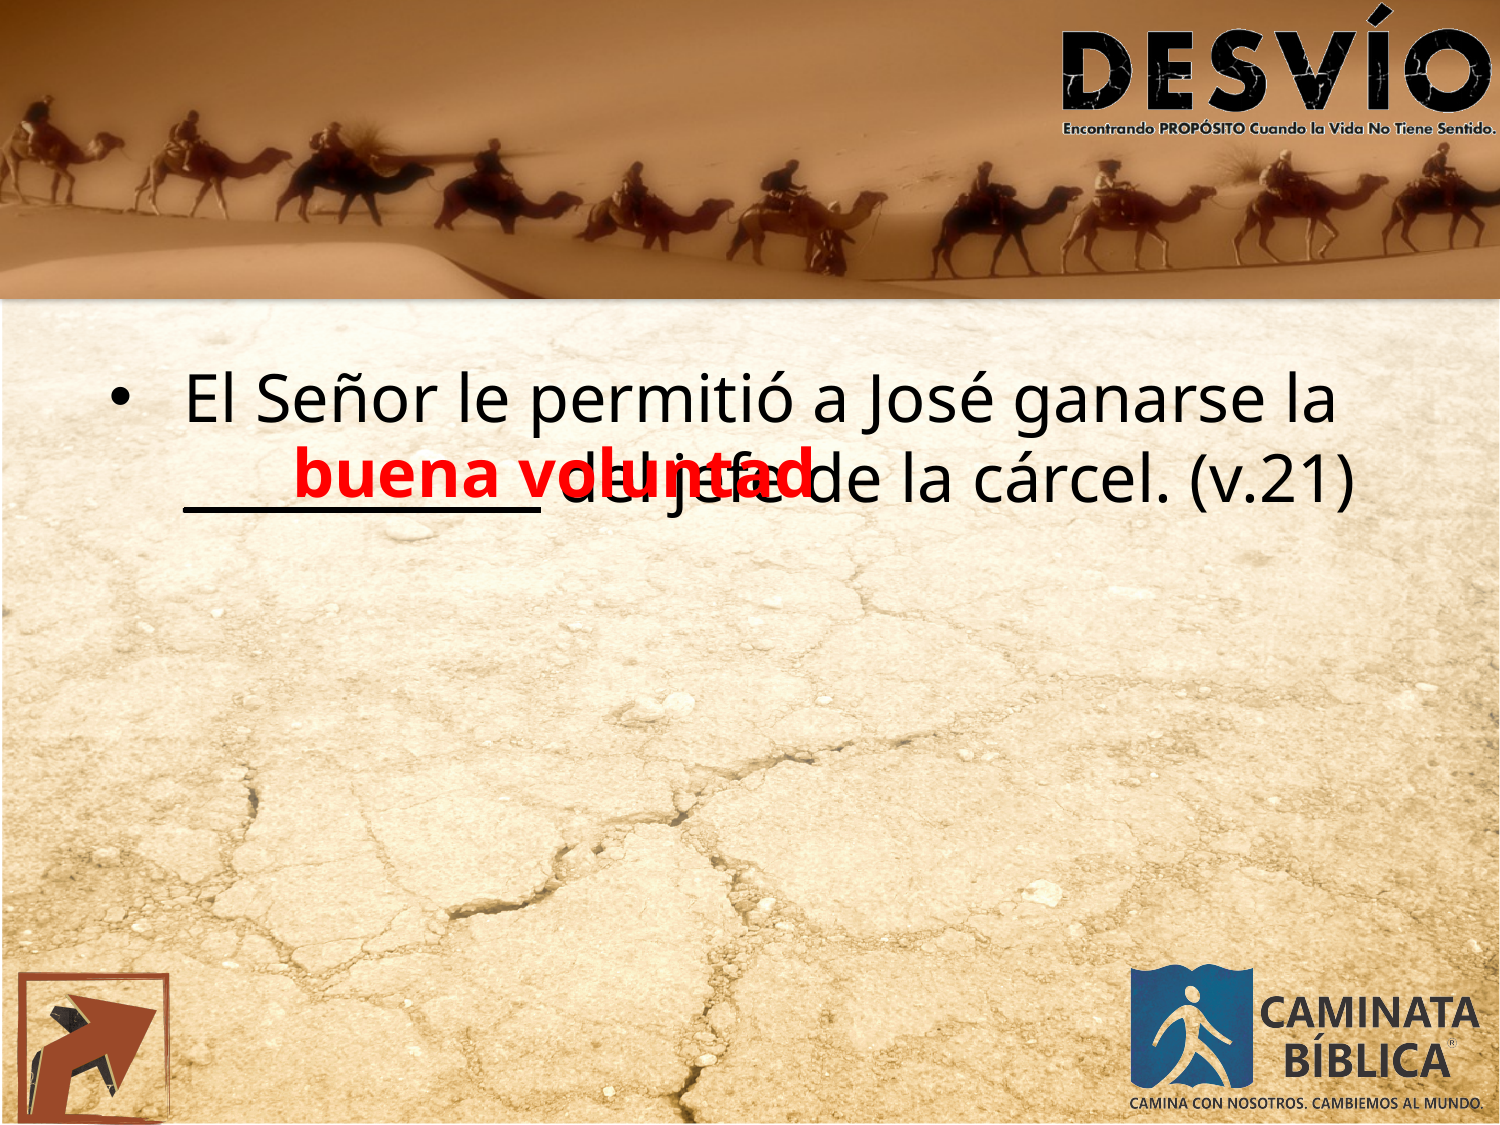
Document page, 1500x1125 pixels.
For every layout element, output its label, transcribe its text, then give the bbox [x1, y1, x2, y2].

text_box El Señor le permitió a José ganarse la _____________ del jefe de la cárcel. (v.21) [94, 348, 1395, 604]
picture [0, 0, 1500, 1125]
text_box buena voluntad [277, 423, 850, 519]
